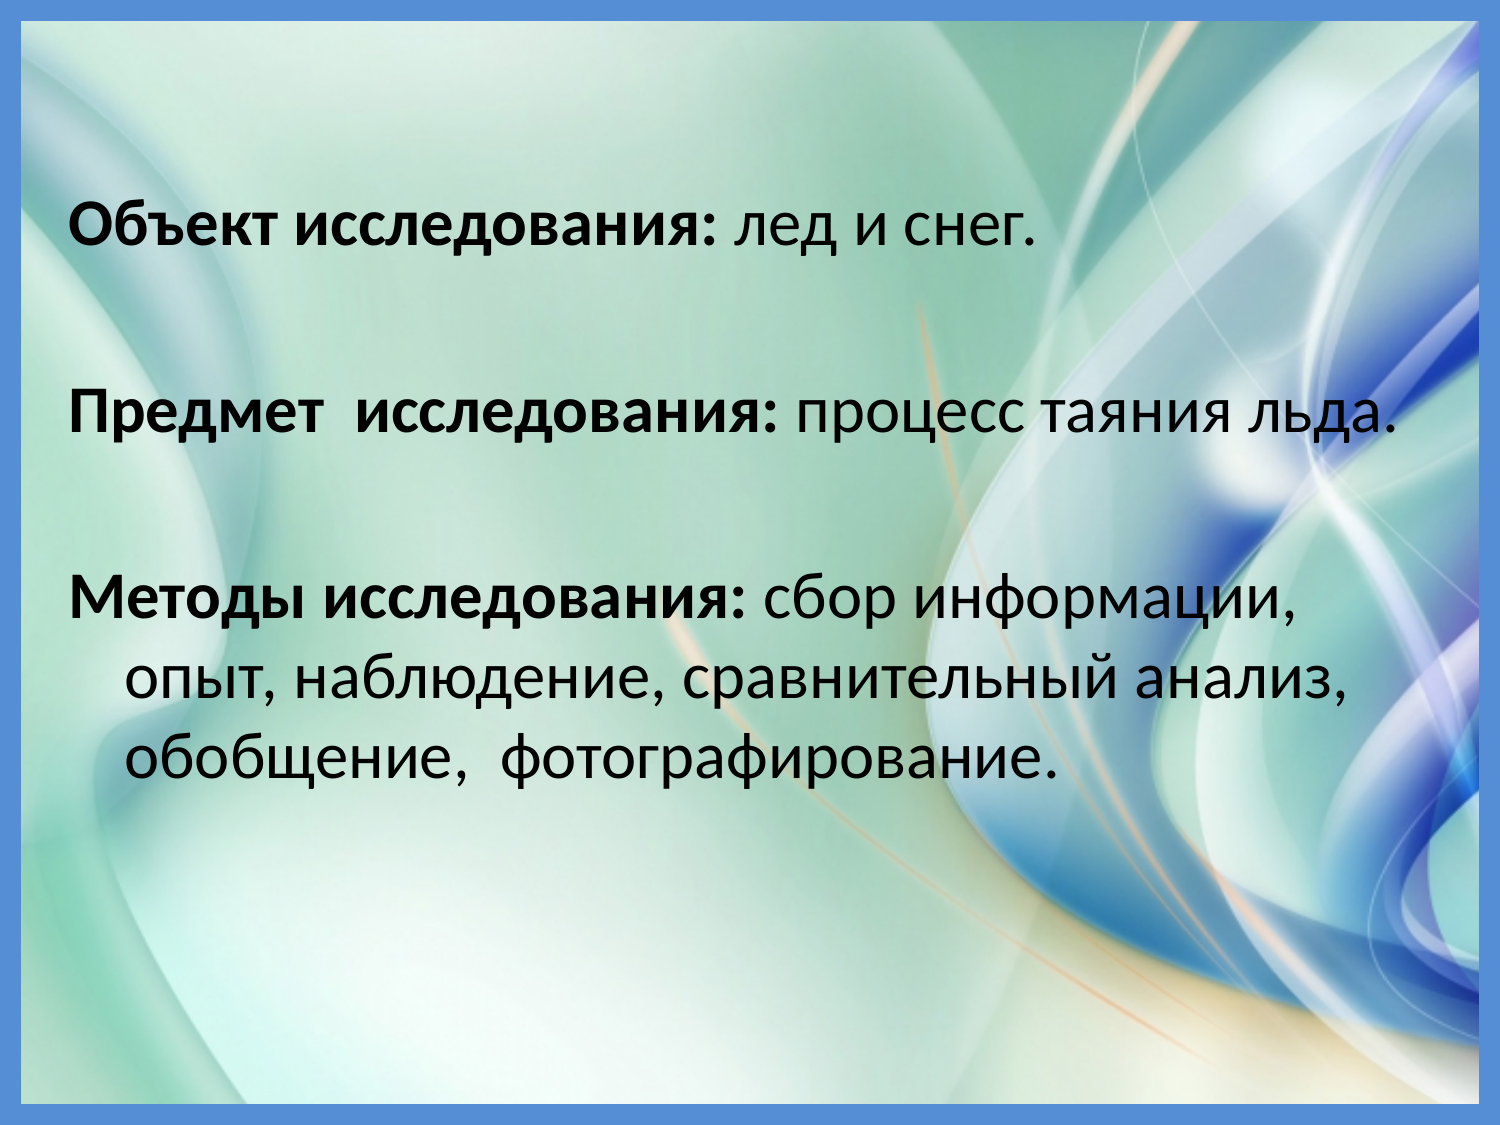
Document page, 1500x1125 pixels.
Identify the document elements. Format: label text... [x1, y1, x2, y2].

picture [21, 21, 1479, 1104]
list Объект исследования: лед и снег. Предмет исследования: процесс таяния льда. Методы исследования: сбор информации, опыт, наблюдение, сравнительный анализ, обобщение, фотографирование. [52, 77, 1460, 1036]
